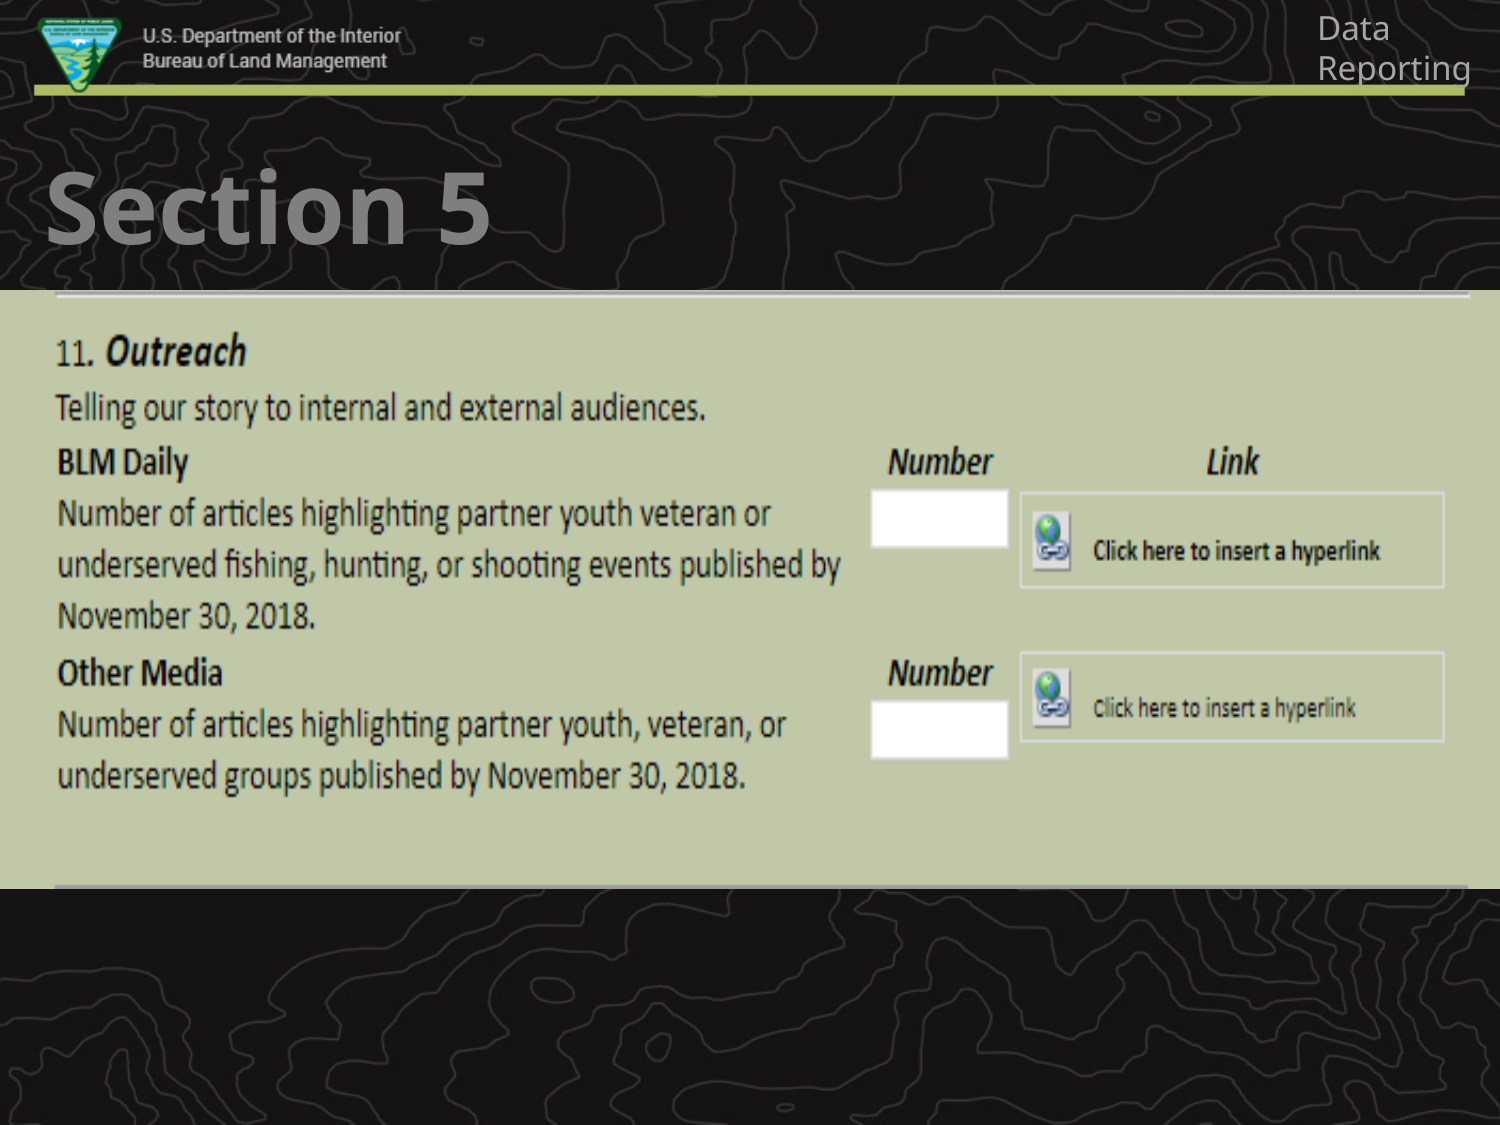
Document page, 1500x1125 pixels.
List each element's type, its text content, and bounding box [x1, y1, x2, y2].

text_box Data Reporting [1302, 0, 1500, 95]
picture [0, 0, 1500, 1125]
text_box Section 5 [29, 137, 1412, 274]
